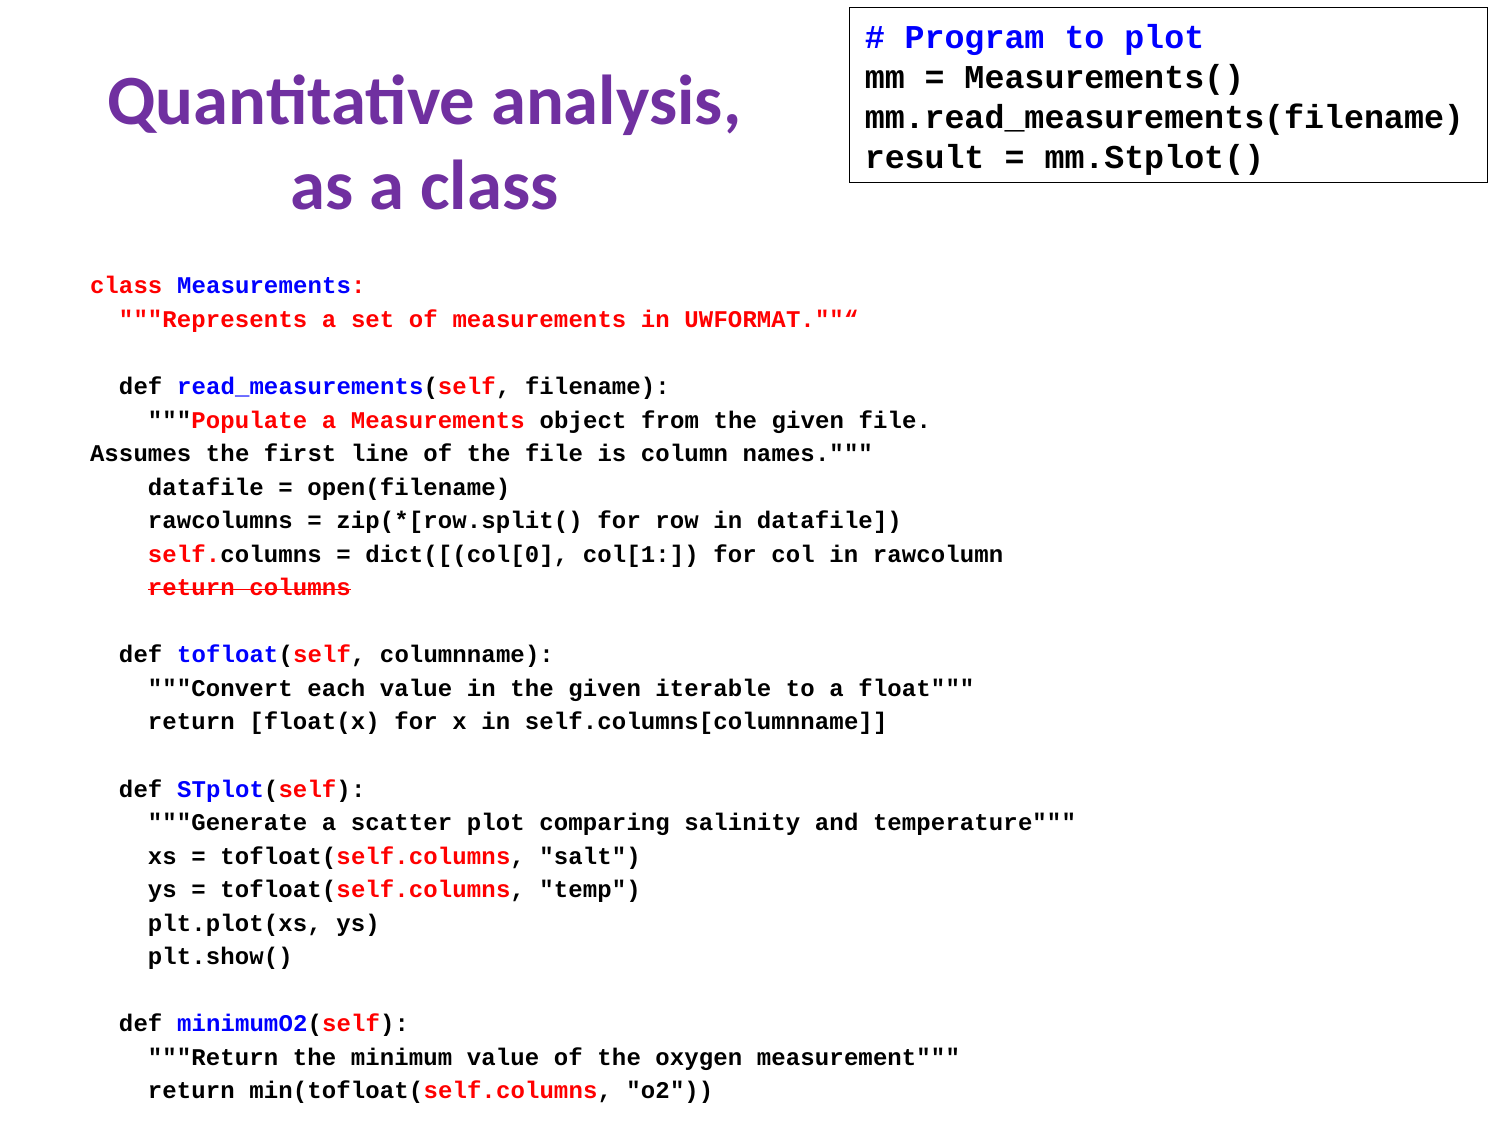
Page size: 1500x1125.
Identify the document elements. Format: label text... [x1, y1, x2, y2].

list class Measurements: """Represents a set of measurements in UWFORMAT.""“ def read_measurements(self, filename): """Populate a Measurements object from the given file. Assumes the first line of the file is column names.""" datafile = open(filename) rawcolumns = zip(*[row.split() for row in datafile]) self.columns = dict([(col[0], col[1:]) for col in rawcolumn return columns def tofloat(self, columnname): """Convert each value in the given iterable to a float""" return [float(x) for x in self.columns[columnname]] def STplot(self): """Generate a scatter plot comparing salinity and temperature""" xs = tofloat(self.columns, "salt") ys = tofloat(self.columns, "temp") plt.plot(xs, ys) plt.show() def minimumO2(self): """Return the minimum value of the oxygen measurement""" return min(tofloat(self.columns, "o2")) [75, 262, 1425, 1113]
text_box # Program to plot mm = Measurements() mm.read_measurements(filename) result = mm.Stplot() [849, 7, 1488, 183]
title Quantitative analysis, as a class [0, 45, 850, 233]
